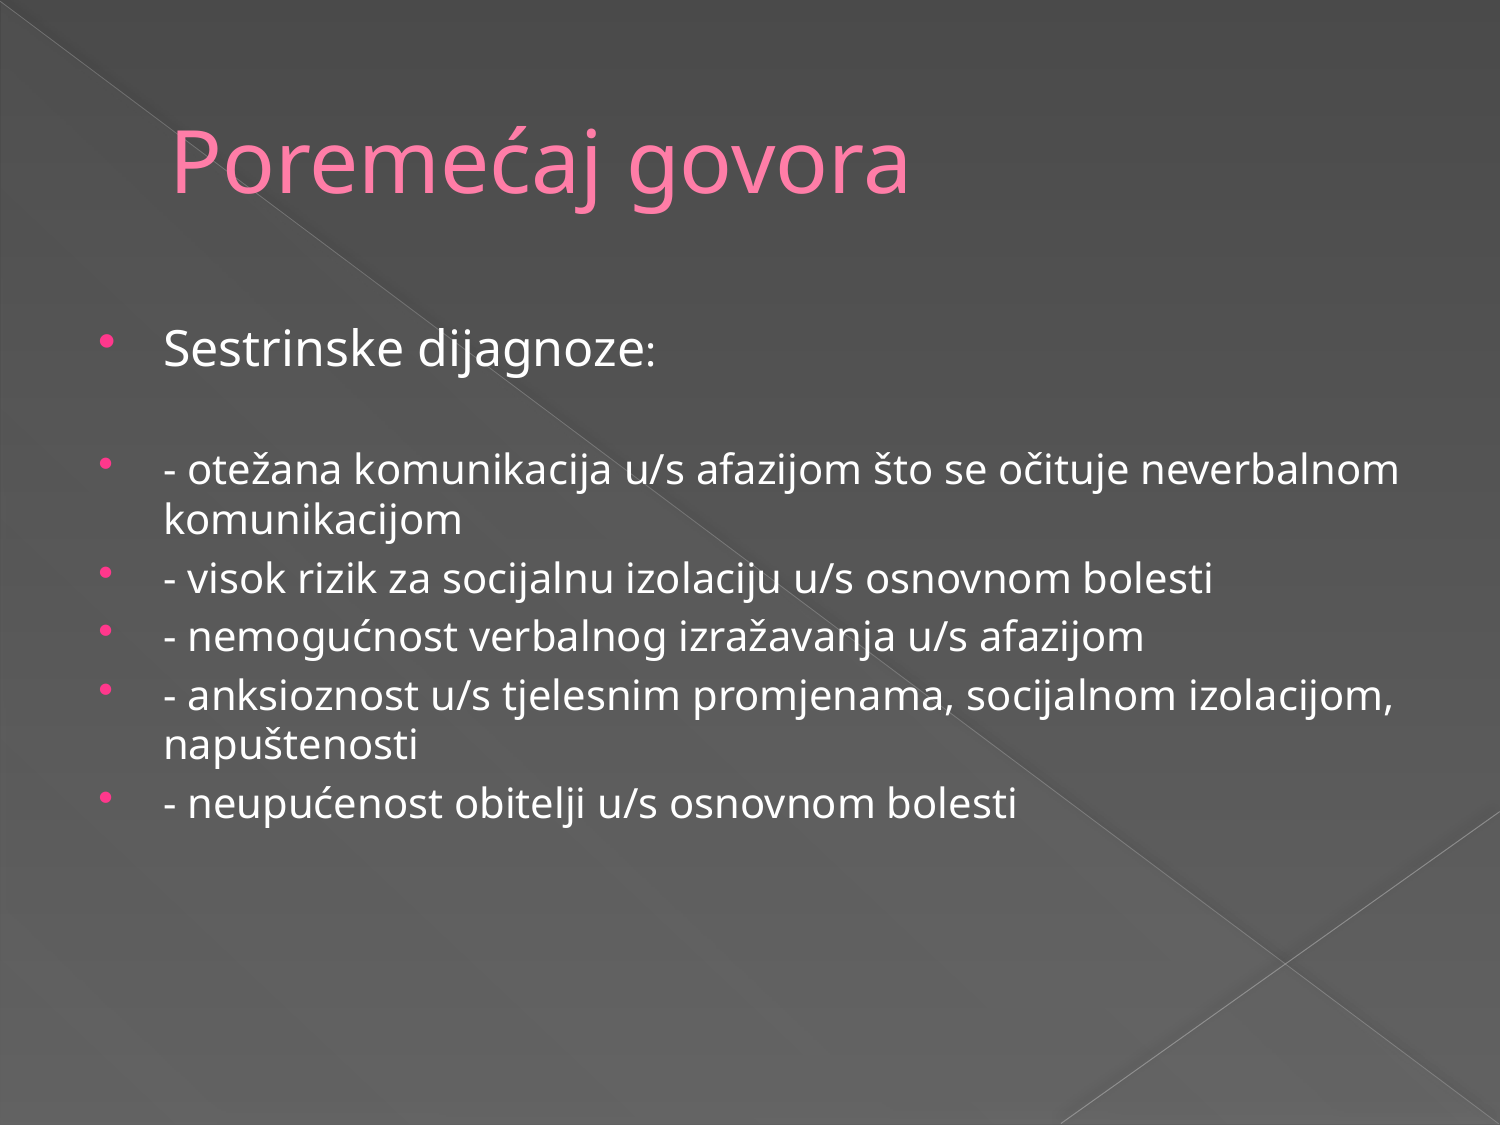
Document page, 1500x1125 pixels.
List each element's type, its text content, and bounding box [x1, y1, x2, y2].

title Poremećaj govora [75, 43, 1425, 274]
list Sestrinske dijagnoze: - otežana komunikacija u/s afazijom što se očituje neverbalnom komunikacijom - visok rizik za socijalnu izolaciju u/s osnovnom bolesti - nemogućnost verbalnog izražavanja u/s afazijom - anksioznost u/s tjelesnim promjenama, socijalnom izolacijom, napuštenosti - neupućenost obitelji u/s osnovnom bolesti [75, 308, 1425, 1059]
